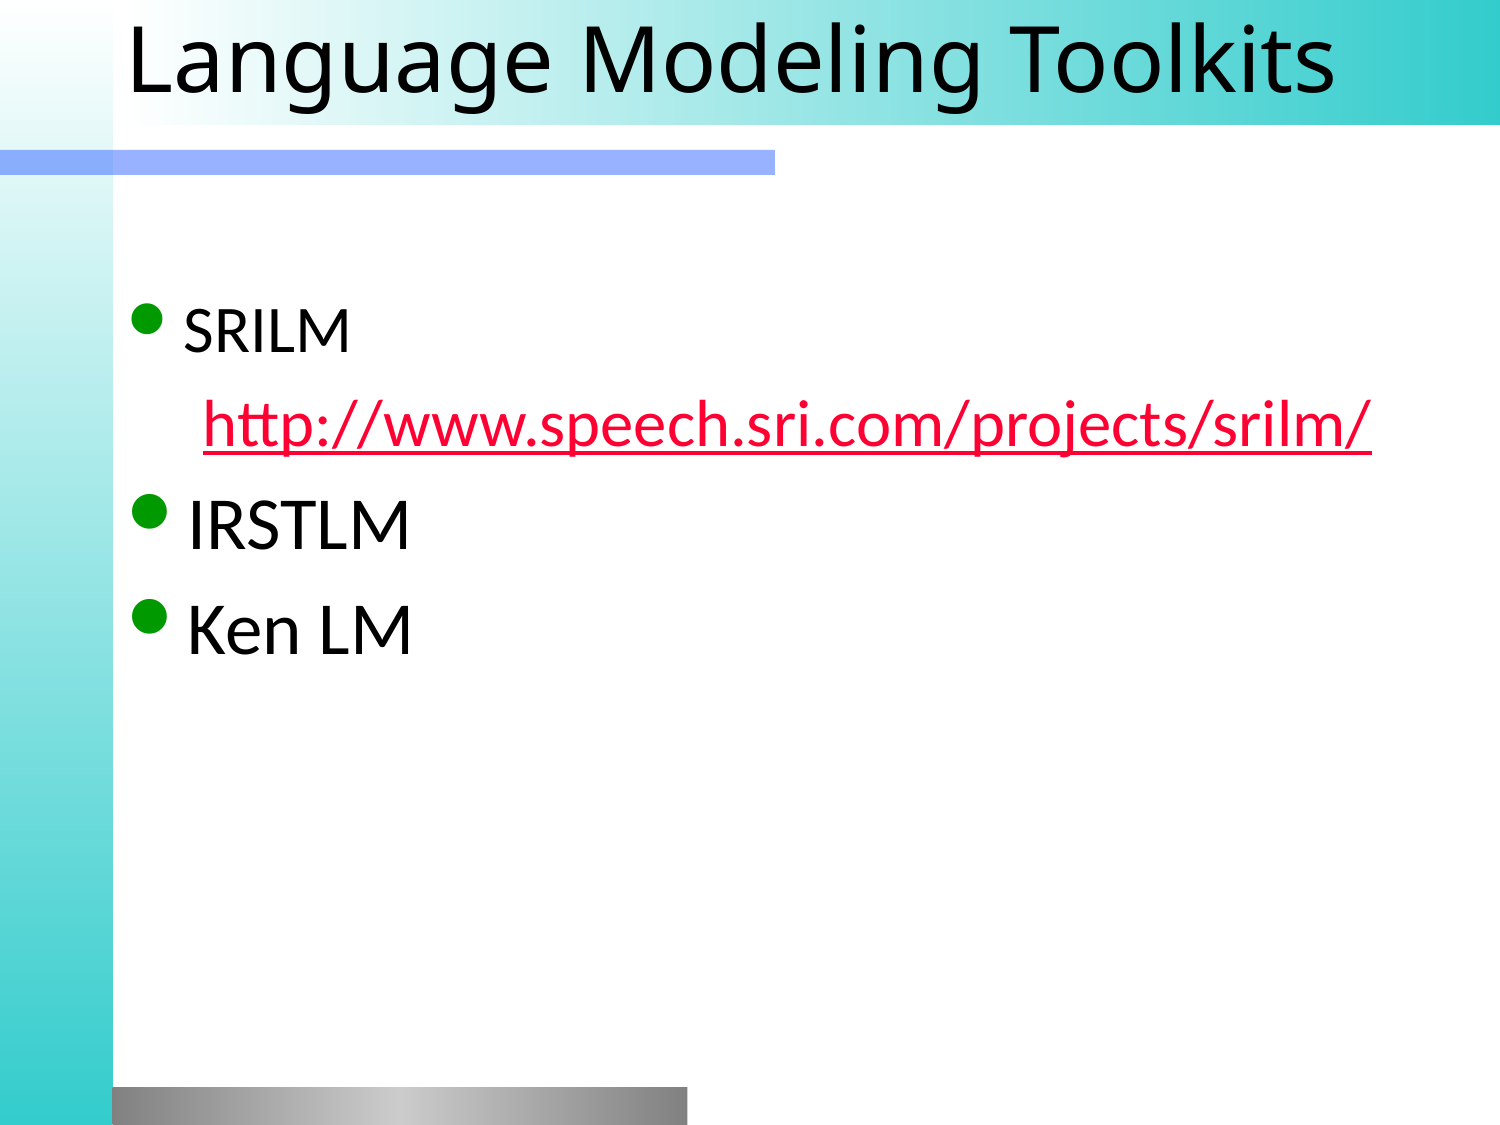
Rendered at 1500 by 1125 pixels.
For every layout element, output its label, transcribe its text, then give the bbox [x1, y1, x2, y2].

title Language Modeling Toolkits [110, 0, 1386, 151]
list SRILM http://www.speech.sri.com/projects/srilm/ IRSTLM Ken LM [112, 278, 1438, 1073]
